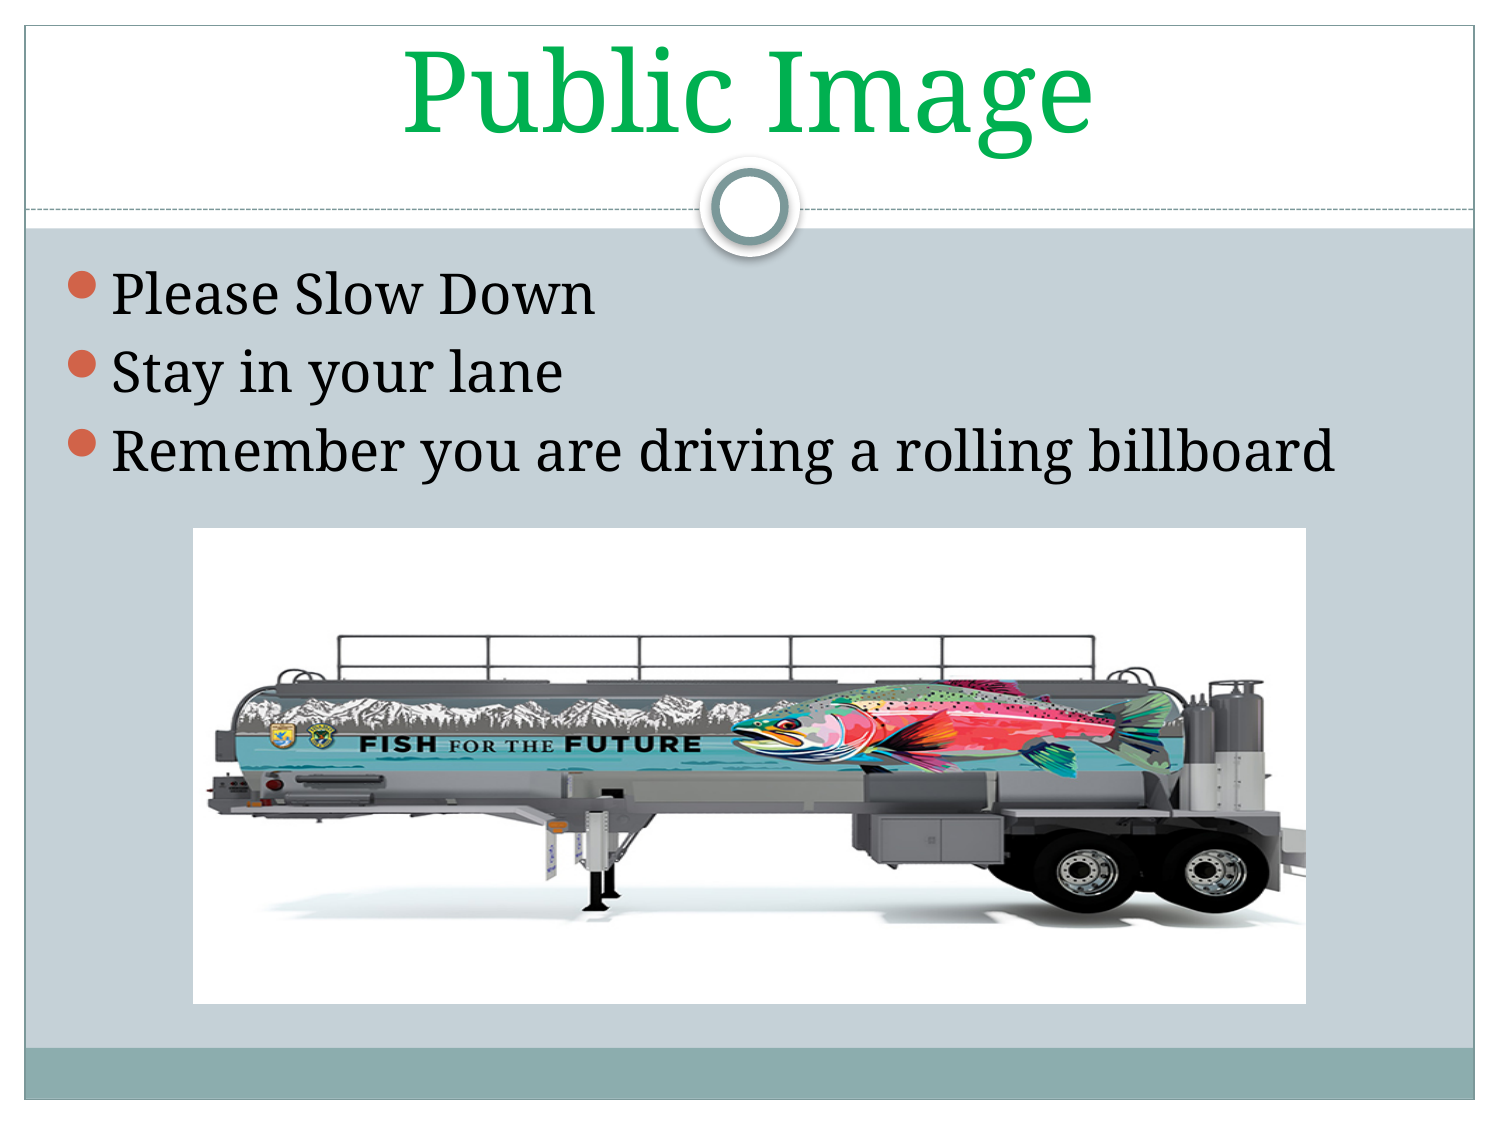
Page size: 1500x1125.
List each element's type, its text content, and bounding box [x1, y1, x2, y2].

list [192, 528, 1306, 1004]
title Public Image [49, 37, 1450, 162]
list Please Slow Down Stay in your lane Remember you are driving a rolling billboard [49, 250, 1445, 1001]
